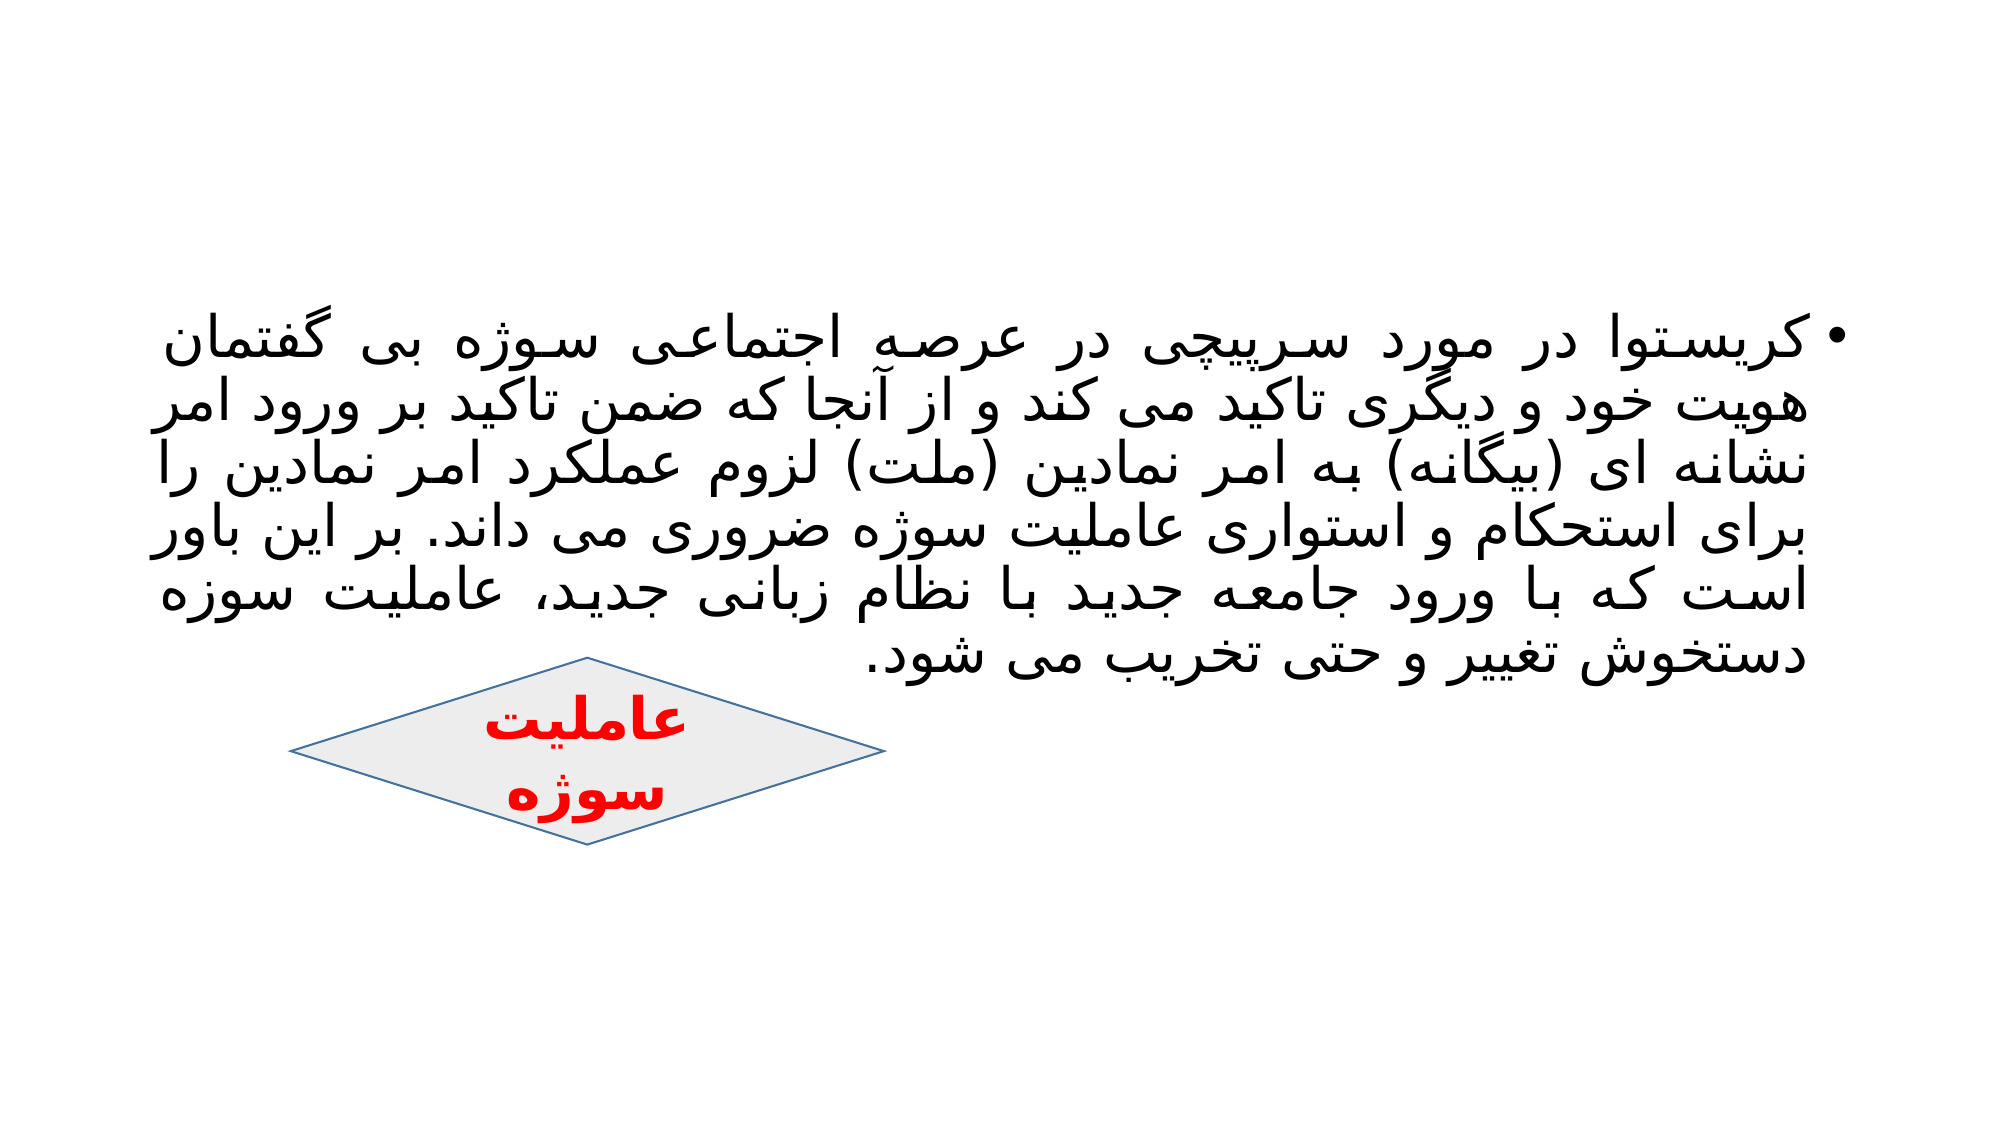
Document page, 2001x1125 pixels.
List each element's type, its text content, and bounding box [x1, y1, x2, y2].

text_box عاملیت سوژه [287, 656, 888, 846]
list کریستوا در مورد سرپیچی در عرصه اجتماعی سوژه بی گفتمان هویت خود و دیگری تاکید می کند و از آنجا که ضمن تاکید بر ورود امر نشانه ای (بیگانه) به امر نمادین (ملت) لزوم عملکرد امر نمادین را برای استحکام و استواری عاملیت سوژه ضروری می داند. بر این باور است که با ورود جامعه جدید با نظام زبانی جدید، عاملیت سوزه دستخوش تغییر و حتی تخریب می شود. [137, 299, 1863, 1014]
